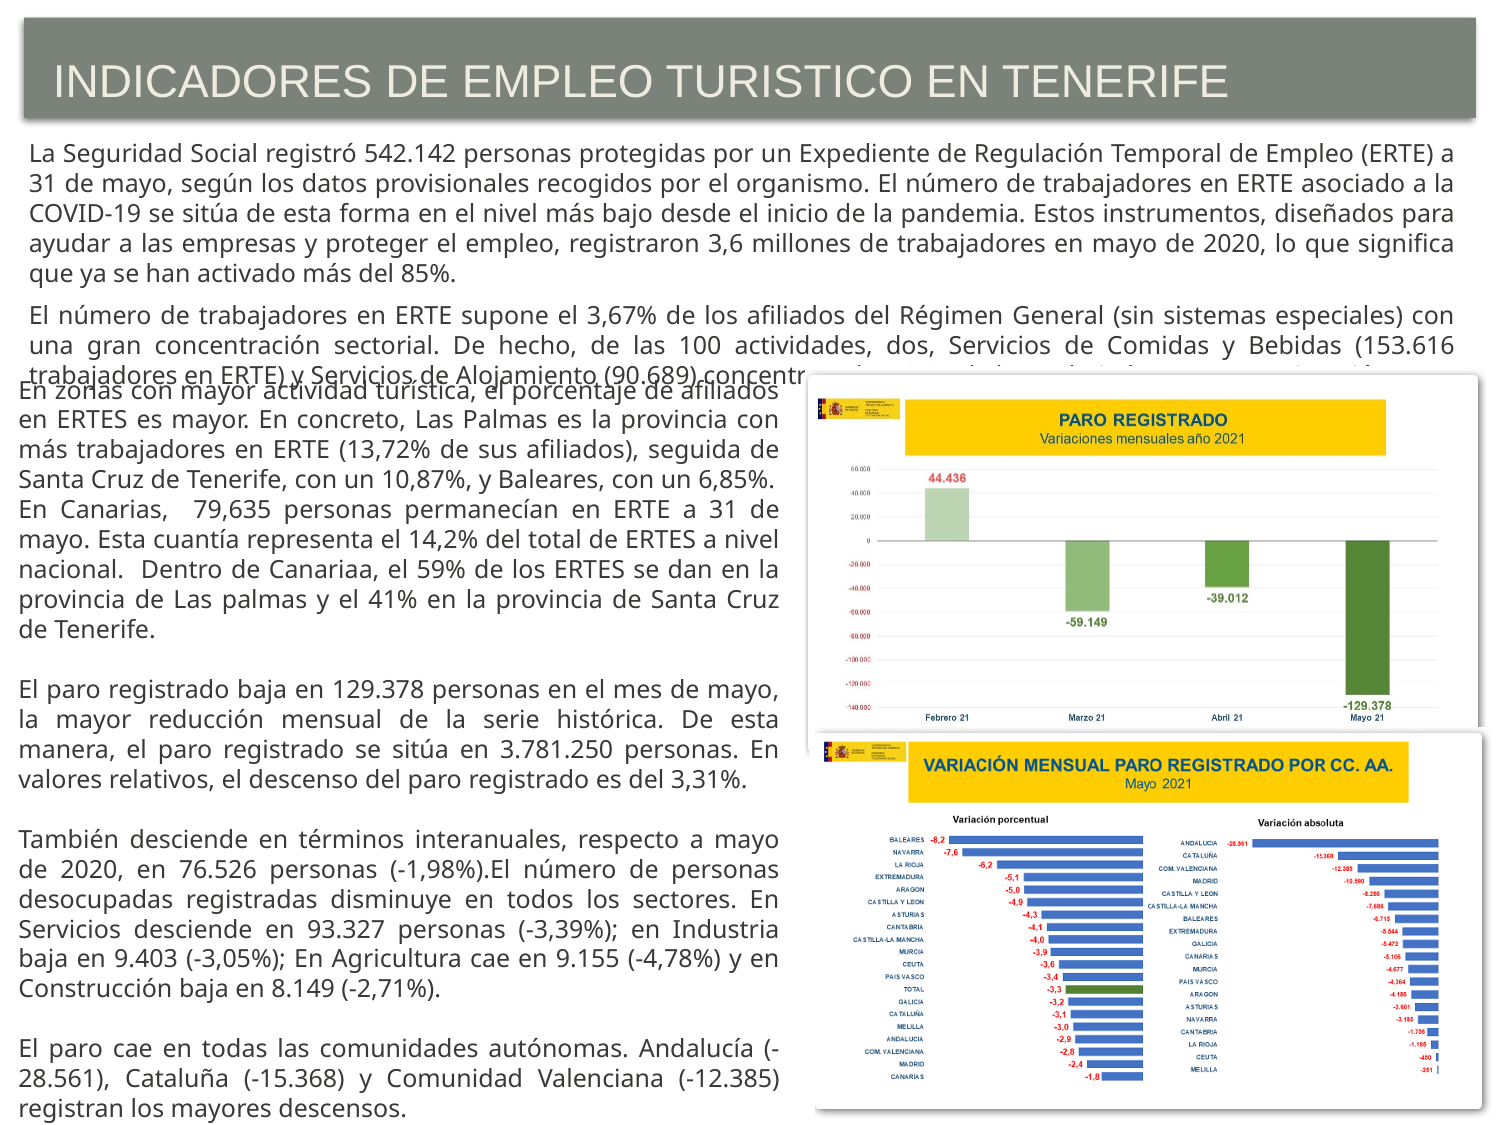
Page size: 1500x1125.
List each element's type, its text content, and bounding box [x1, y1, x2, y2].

text_box En zonas con mayor actividad turística, el porcentaje de afiliados en ERTES es mayor. En concreto, Las Palmas es la provincia con más trabajadores en ERTE (13,72% de sus afiliados), seguida de Santa Cruz de Tenerife, con un 10,87%, y Baleares, con un 6,85%. En Canarias, 79,635 personas permanecían en ERTE a 31 de mayo. Esta cuantía representa el 14,2% del total de ERTES a nivel nacional. Dentro de Canariaa, el 59% de los ERTES se dan en la provincia de Las palmas y el 41% en la provincia de Santa Cruz de Tenerife. El paro registrado baja en 129.378 personas en el mes de mayo, la mayor reducción mensual de la serie histórica. De esta manera, el paro registrado se sitúa en 3.781.250 personas. En valores relativos, el descenso del paro registrado es del 3,31%. También desciende en términos interanuales, respecto a mayo de 2020, en 76.526 personas (-1,98%).El número de personas desocupadas registradas disminuye en todos los sectores. En Servicios desciende en 93.327 personas (-3,39%); en Industria baja en 9.403 (-3,05%); En Agricultura cae en 9.155 (-4,78%) y en Construcción baja en 8.149 (-2,71%). El paro cae en todas las comunidades autónomas. Andalucía (-28.561), Cataluña (-15.368) y Comunidad Valenciana (-12.385) registran los mayores descensos. [3, 366, 796, 1125]
text_box La Seguridad Social registró 542.142 personas protegidas por un Expediente de Regulación Temporal de Empleo (ERTE) a 31 de mayo, según los datos provisionales recogidos por el organismo. El número de trabajadores en ERTE asociado a la COVID-19 se sitúa de esta forma en el nivel más bajo desde el inicio de la pandemia. Estos instrumentos, diseñados para ayudar a las empresas y proteger el empleo, registraron 3,6 millones de trabajadores en mayo de 2020, lo que significa que ya se han activado más del 85%. El número de trabajadores en ERTE supone el 3,67% de los afiliados del Régimen General (sin sistemas especiales) con una gran concentración sectorial. De hecho, de las 100 actividades, dos, Servicios de Comidas y Bebidas (153.616 trabajadores en ERTE) y Servicios de Alojamiento (90.689) concentran el 45,06% de los trabajadores en esta situación. [13, 130, 1473, 398]
title INDICADORES DE EMPLEO TURISTICO EN TENERIFE [37, 17, 1395, 116]
picture [805, 366, 1493, 1119]
